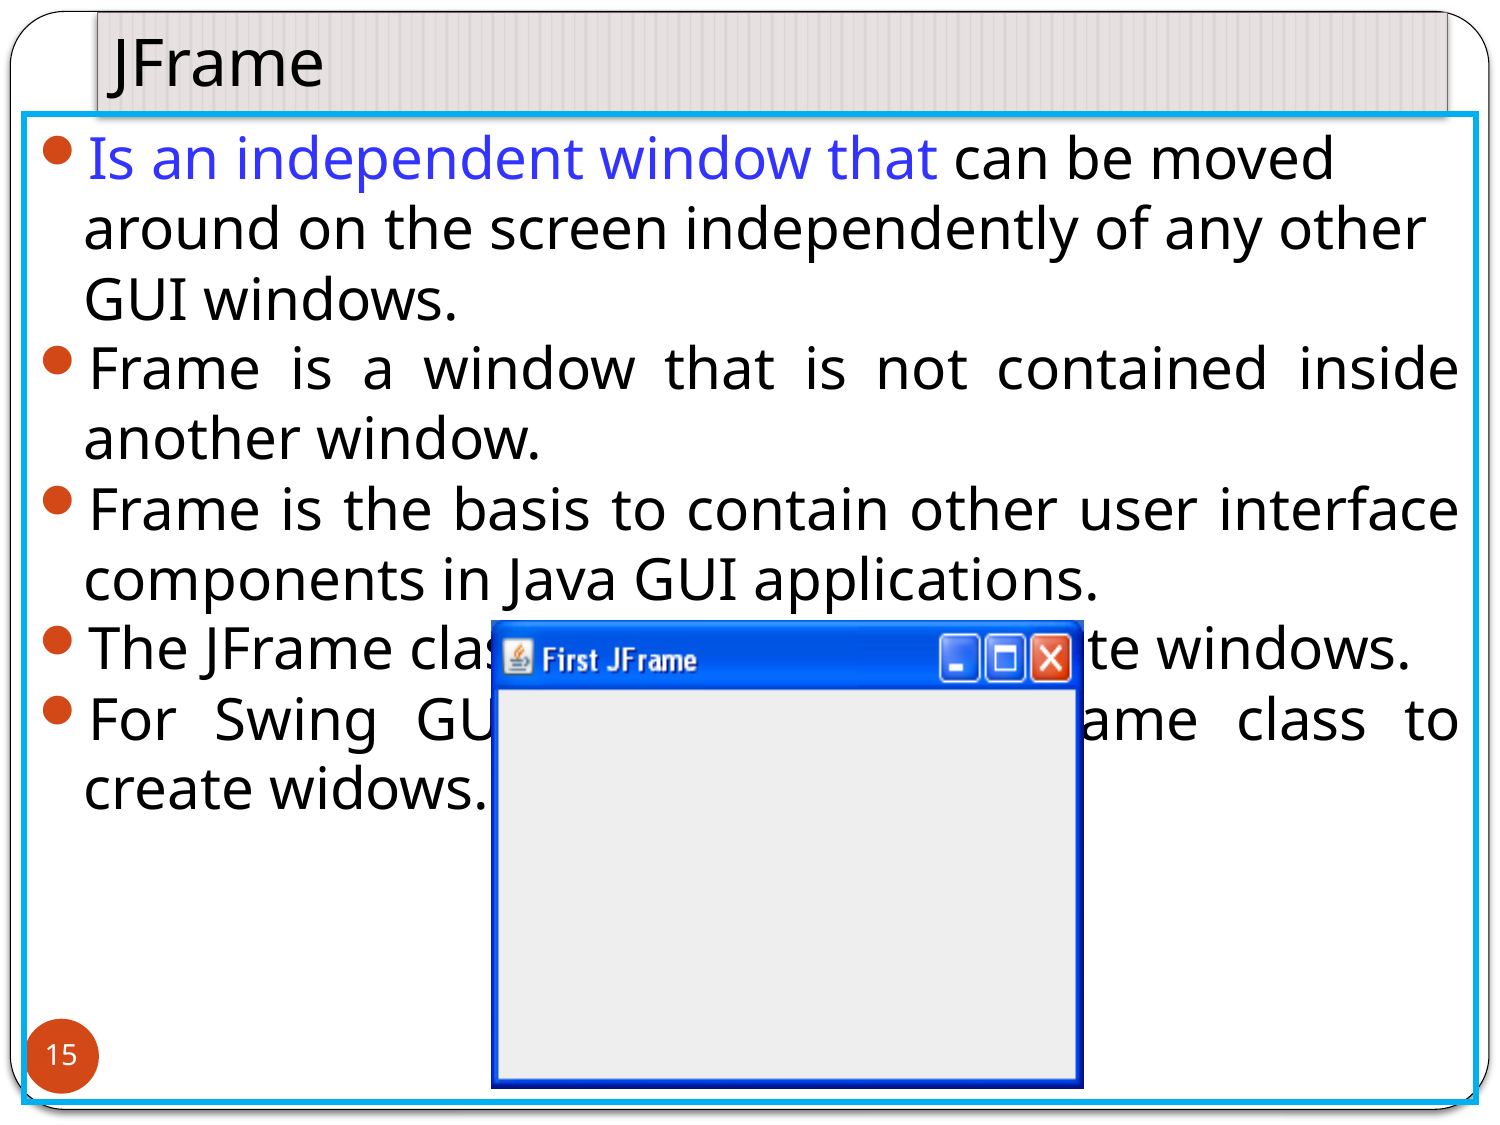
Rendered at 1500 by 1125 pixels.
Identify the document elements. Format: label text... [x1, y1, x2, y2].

title JFrame [97, 12, 1448, 113]
picture [491, 620, 1084, 1089]
list Is an independent window that can be moved around on the screen independently of any other GUI windows. Frame is a window that is not contained inside another window. Frame is the basis to contain other user interface components in Java GUI applications. The JFrame class can be used to create windows. For Swing GUI programs, use JFrame class to create widows. [23, 113, 1477, 1102]
